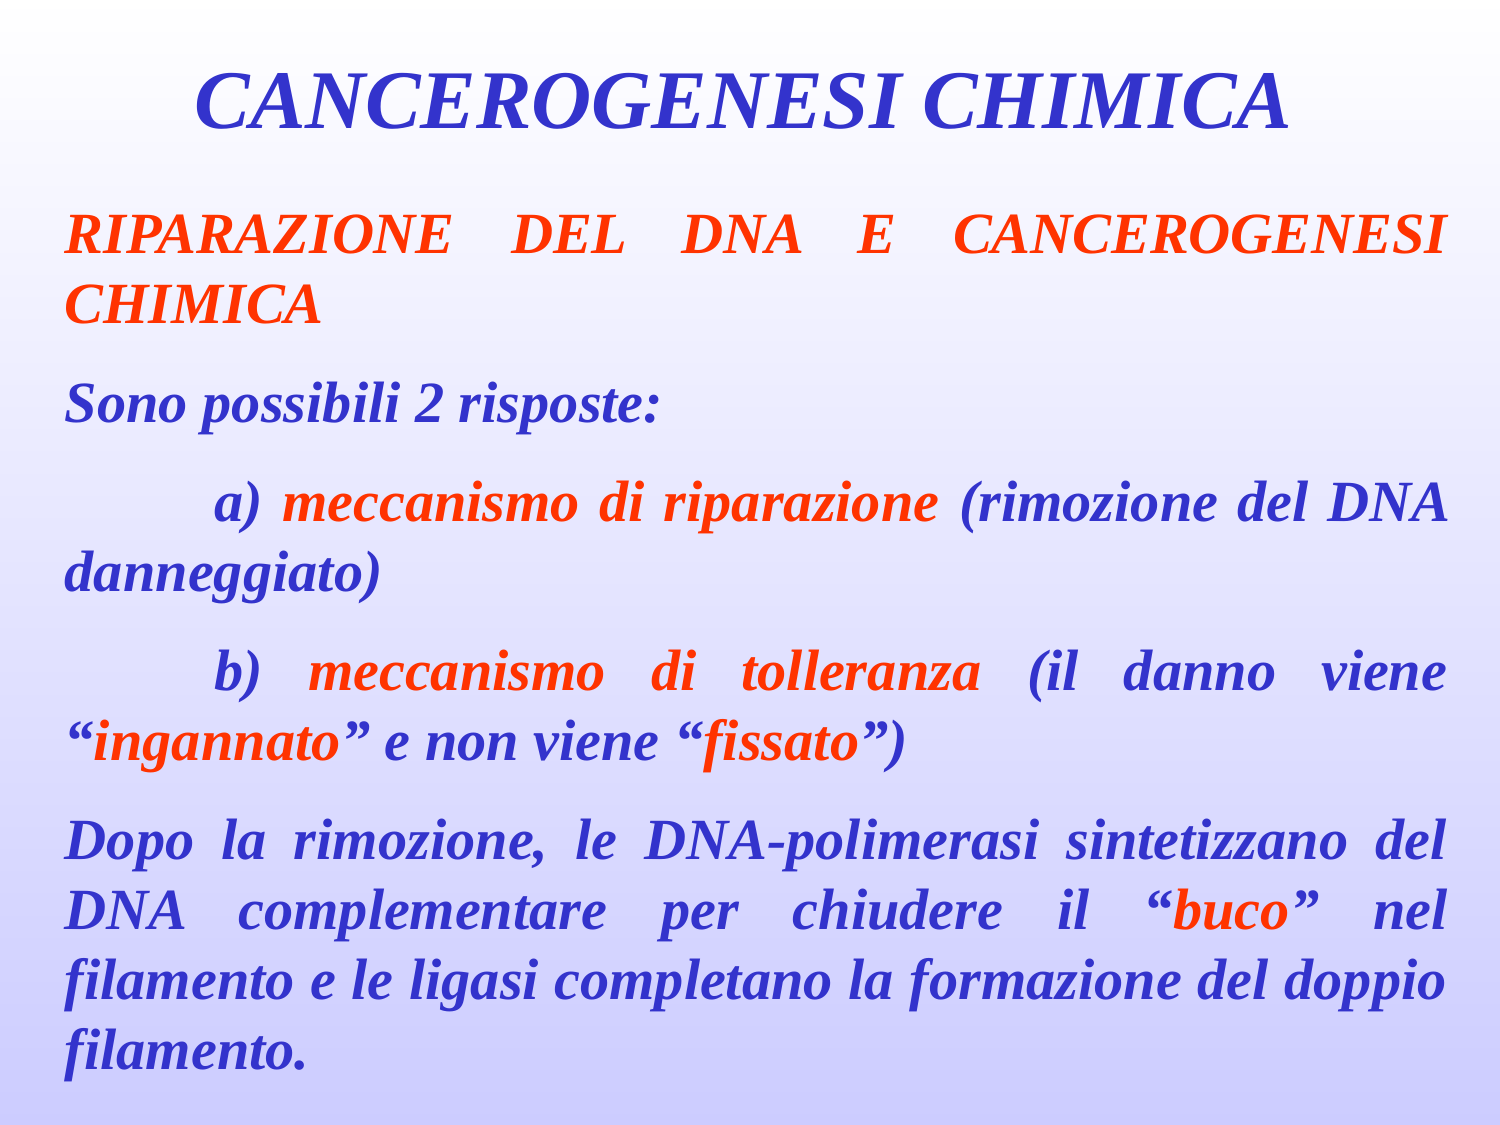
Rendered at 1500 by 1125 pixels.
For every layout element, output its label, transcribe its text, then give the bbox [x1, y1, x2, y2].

text_box RIPARAZIONE DEL DNA E CANCEROGENESI CHIMICA Sono possibili 2 risposte: a) meccanismo di riparazione (rimozione del DNA danneggiato) b) meccanismo di tolleranza (il danno viene “ingannato” e non viene “fissato”) Dopo la rimozione, le DNA-polimerasi sintetizzano del DNA complementare per chiudere il “buco” nel filamento e le ligasi completano la formazione del doppio filamento. [49, 187, 1463, 1089]
text_box CANCEROGENESI CHIMICA [174, 37, 1313, 153]
